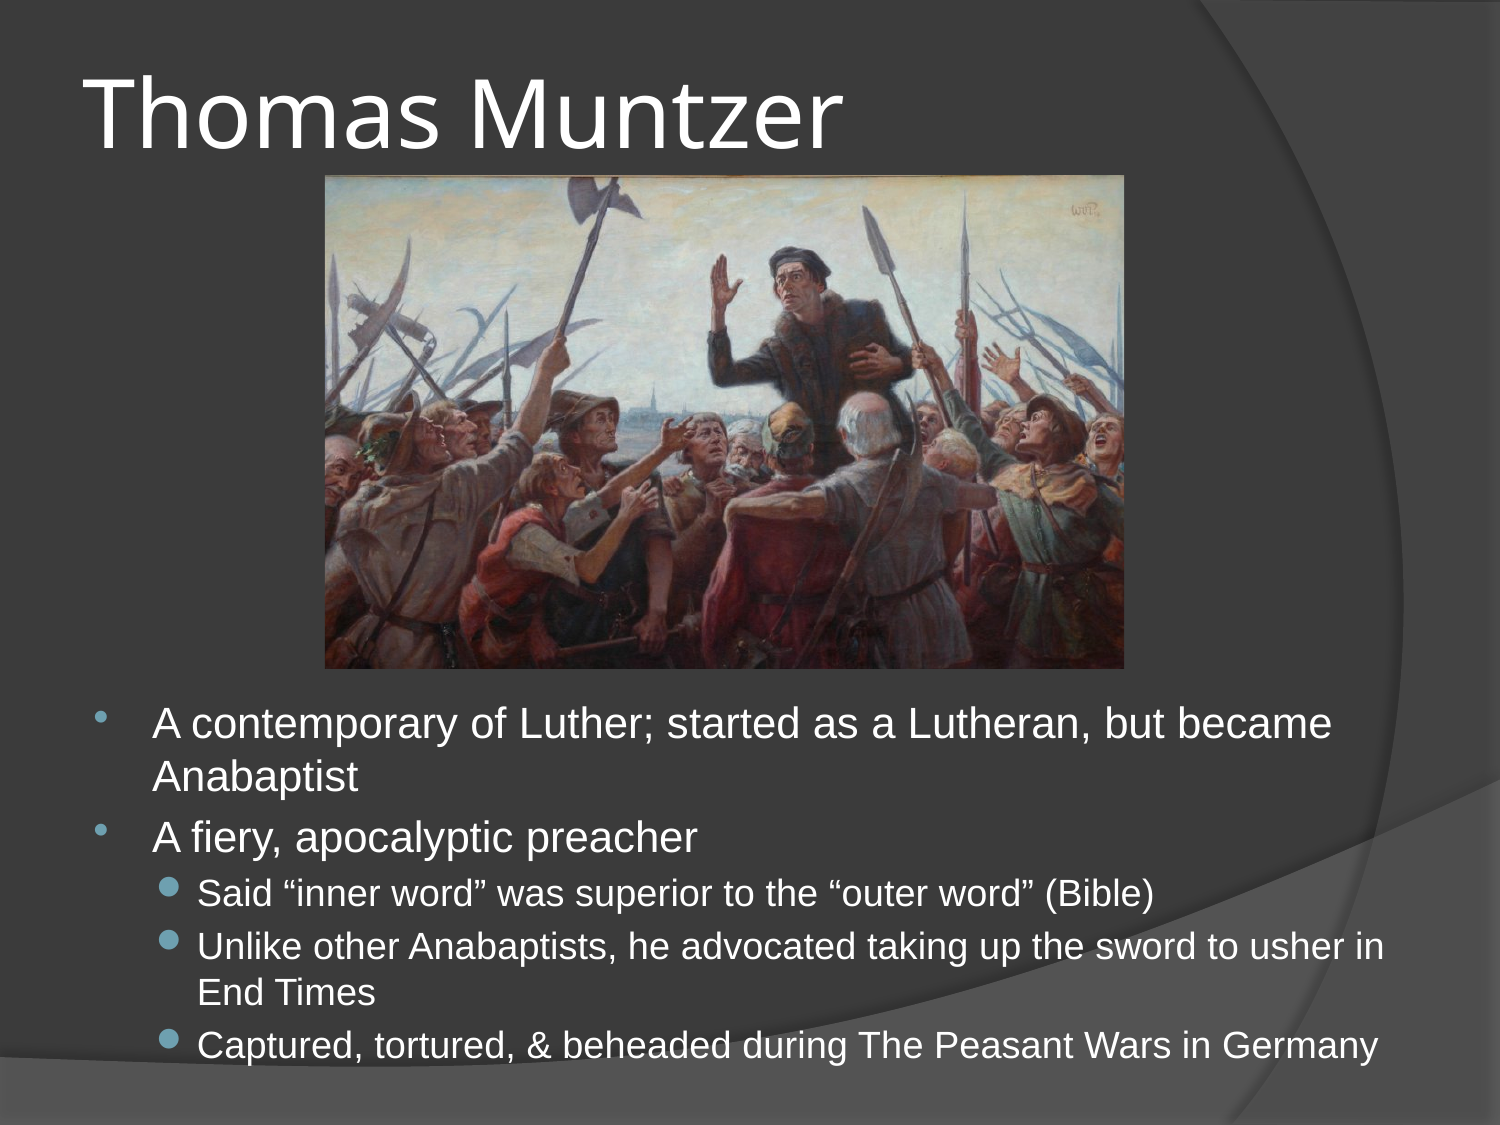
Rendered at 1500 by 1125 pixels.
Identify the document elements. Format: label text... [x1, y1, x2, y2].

title Thomas Muntzer [75, 45, 1300, 175]
picture [324, 175, 1125, 670]
list A contemporary of Luther; started as a Lutheran, but became Anabaptist A fiery, apocalyptic preacher Said “inner word” was superior to the “outer word” (Bible) Unlike other Anabaptists, he advocated taking up the sword to usher in End Times Captured, tortured, & beheaded during The Peasant Wars in Germany [75, 687, 1438, 1113]
